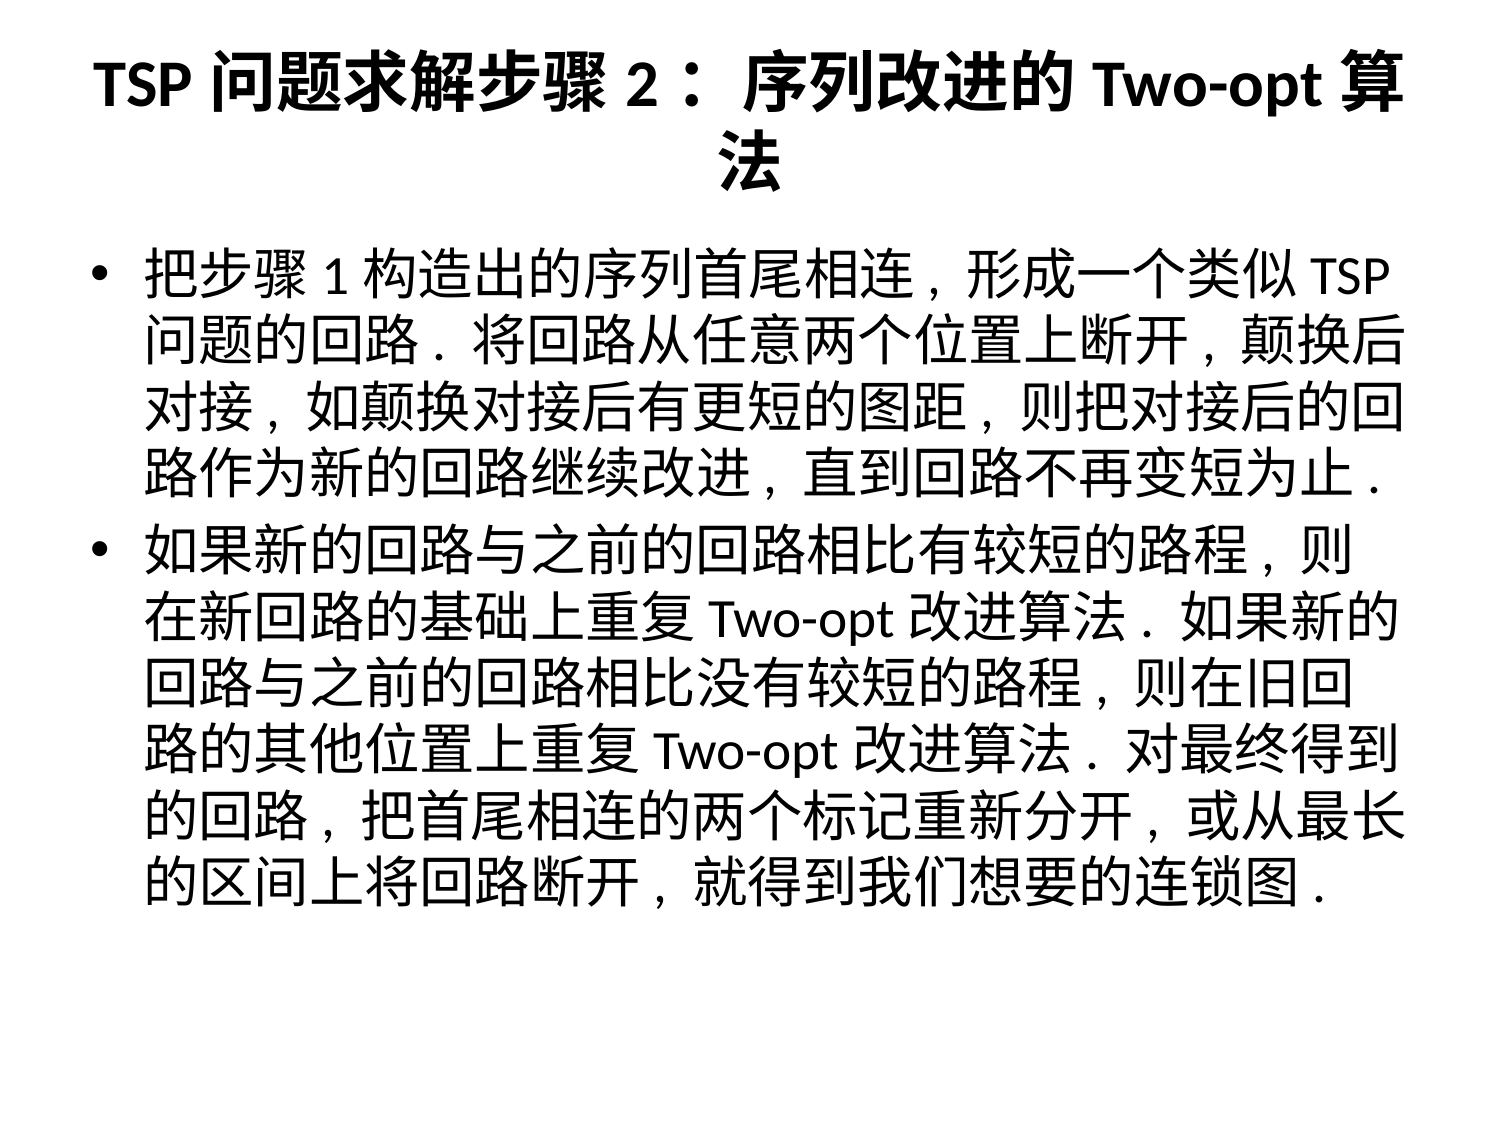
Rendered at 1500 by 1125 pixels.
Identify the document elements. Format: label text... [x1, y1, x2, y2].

title TSP问题求解步骤2：序列改进的Two-opt算法 [75, 54, 1425, 185]
list 把步骤1构造出的序列首尾相连, 形成一个类似TSP问题的回路. 将回路从任意两个位置上断开, 颠换后对接, 如颠换对接后有更短的图距, 则把对接后的回路作为新的回路继续改进, 直到回路不再变短为止. 如果新的回路与之前的回路相比有较短的路程, 则在新回路的基础上重复Two-opt改进算法. 如果新的回路与之前的回路相比没有较短的路程, 则在旧回路的其他位置上重复Two-opt改进算法. 对最终得到的回路, 把首尾相连的两个标记重新分开, 或从最长的区间上将回路断开, 就得到我们想要的连锁图. [75, 231, 1425, 1059]
